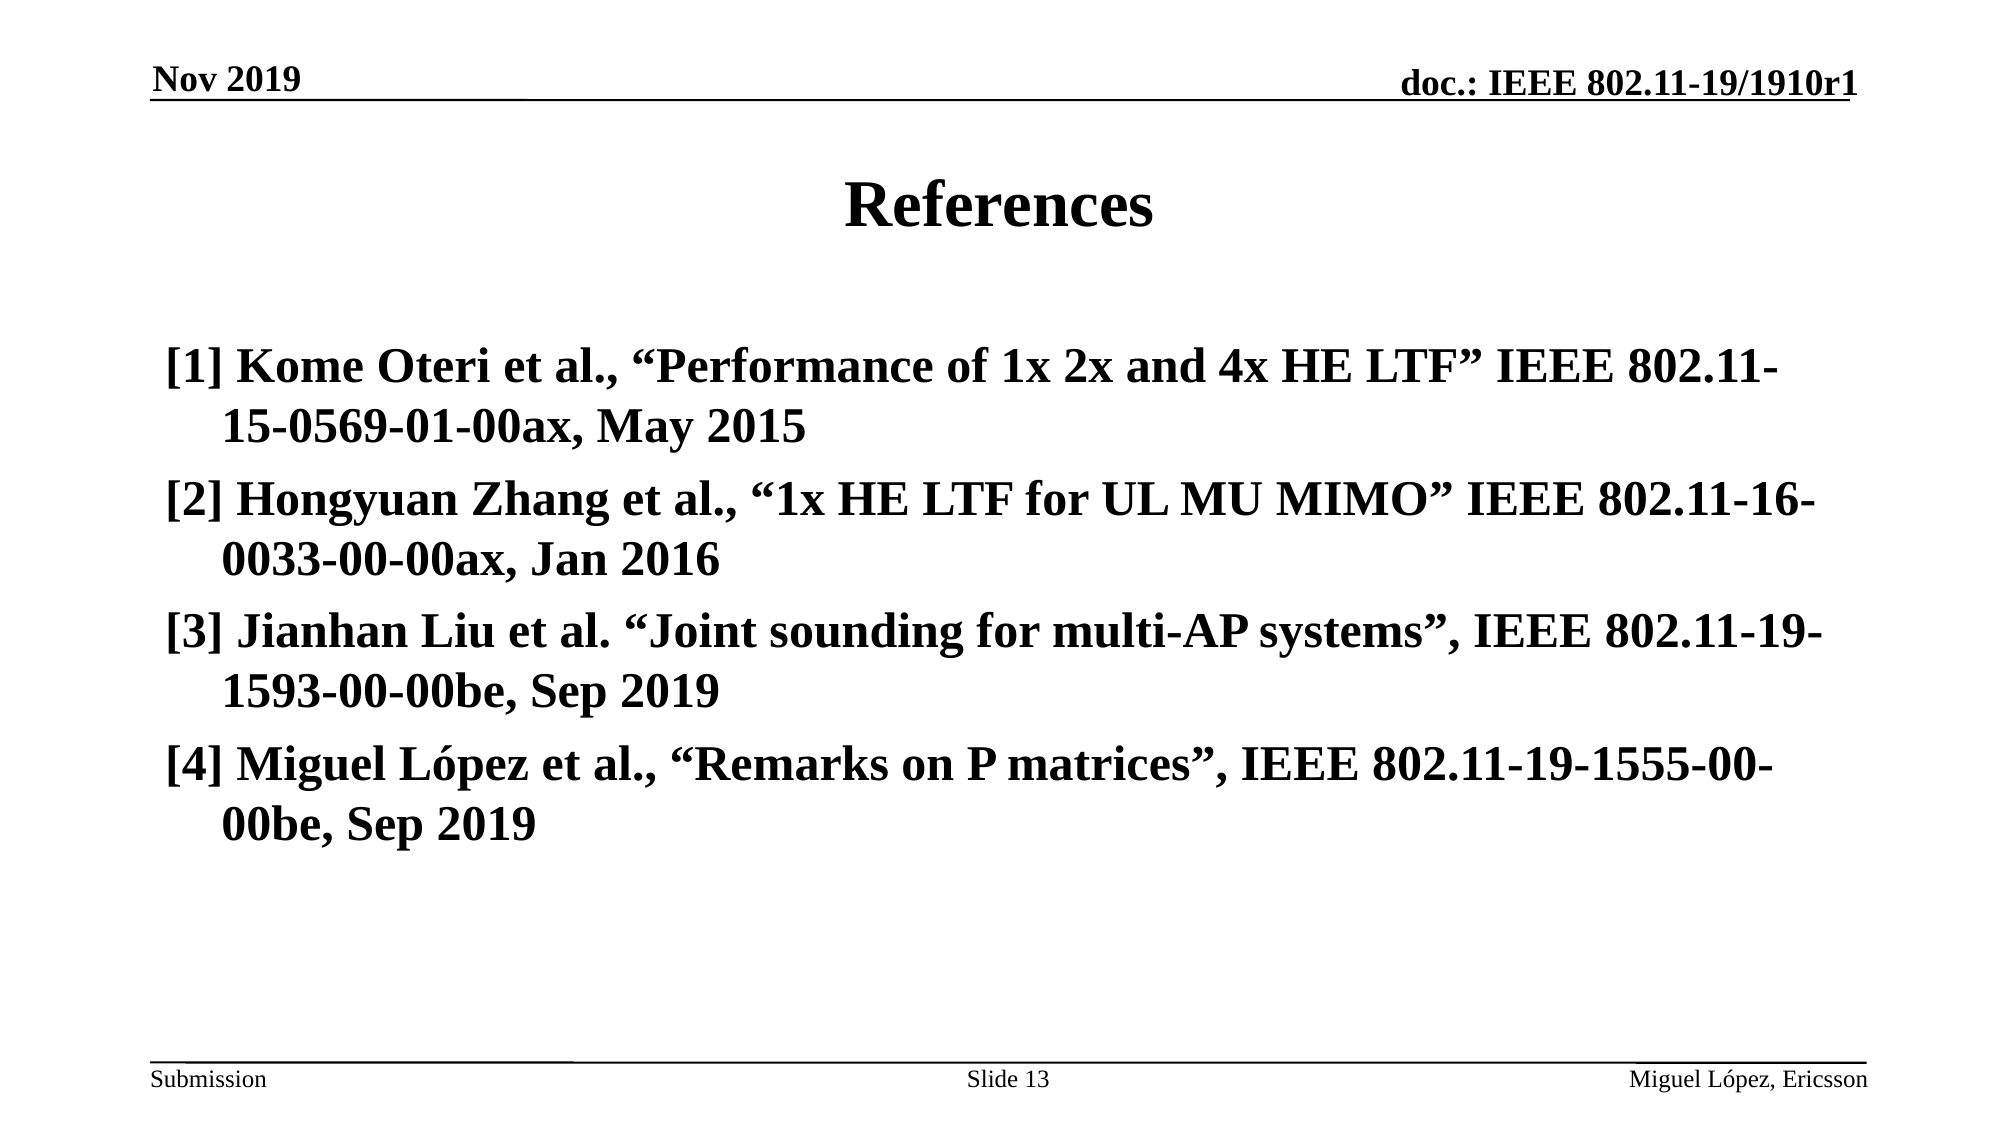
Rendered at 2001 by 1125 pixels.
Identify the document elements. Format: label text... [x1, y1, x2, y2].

list [1] Kome Oteri et al., “Performance of 1x 2x and 4x HE LTF” IEEE 802.11-15-0569-01-00ax, May 2015 [2] Hongyuan Zhang et al., “1x HE LTF for UL MU MIMO” IEEE 802.11-16-0033-00-00ax, Jan 2016 [3] Jianhan Liu et al. “Joint sounding for multi-AP systems”, IEEE 802.11-19-1593-00-00be, Sep 2019 [4] Miguel López et al., “Remarks on P matrices”, IEEE 802.11-19-1555-00-00be, Sep 2019 [149, 324, 1850, 1000]
footer Miguel López, Ericsson [1171, 1061, 1869, 1093]
slide_number Slide 13 [950, 1061, 1067, 1123]
title References [149, 112, 1850, 288]
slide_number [152, 54, 563, 100]
